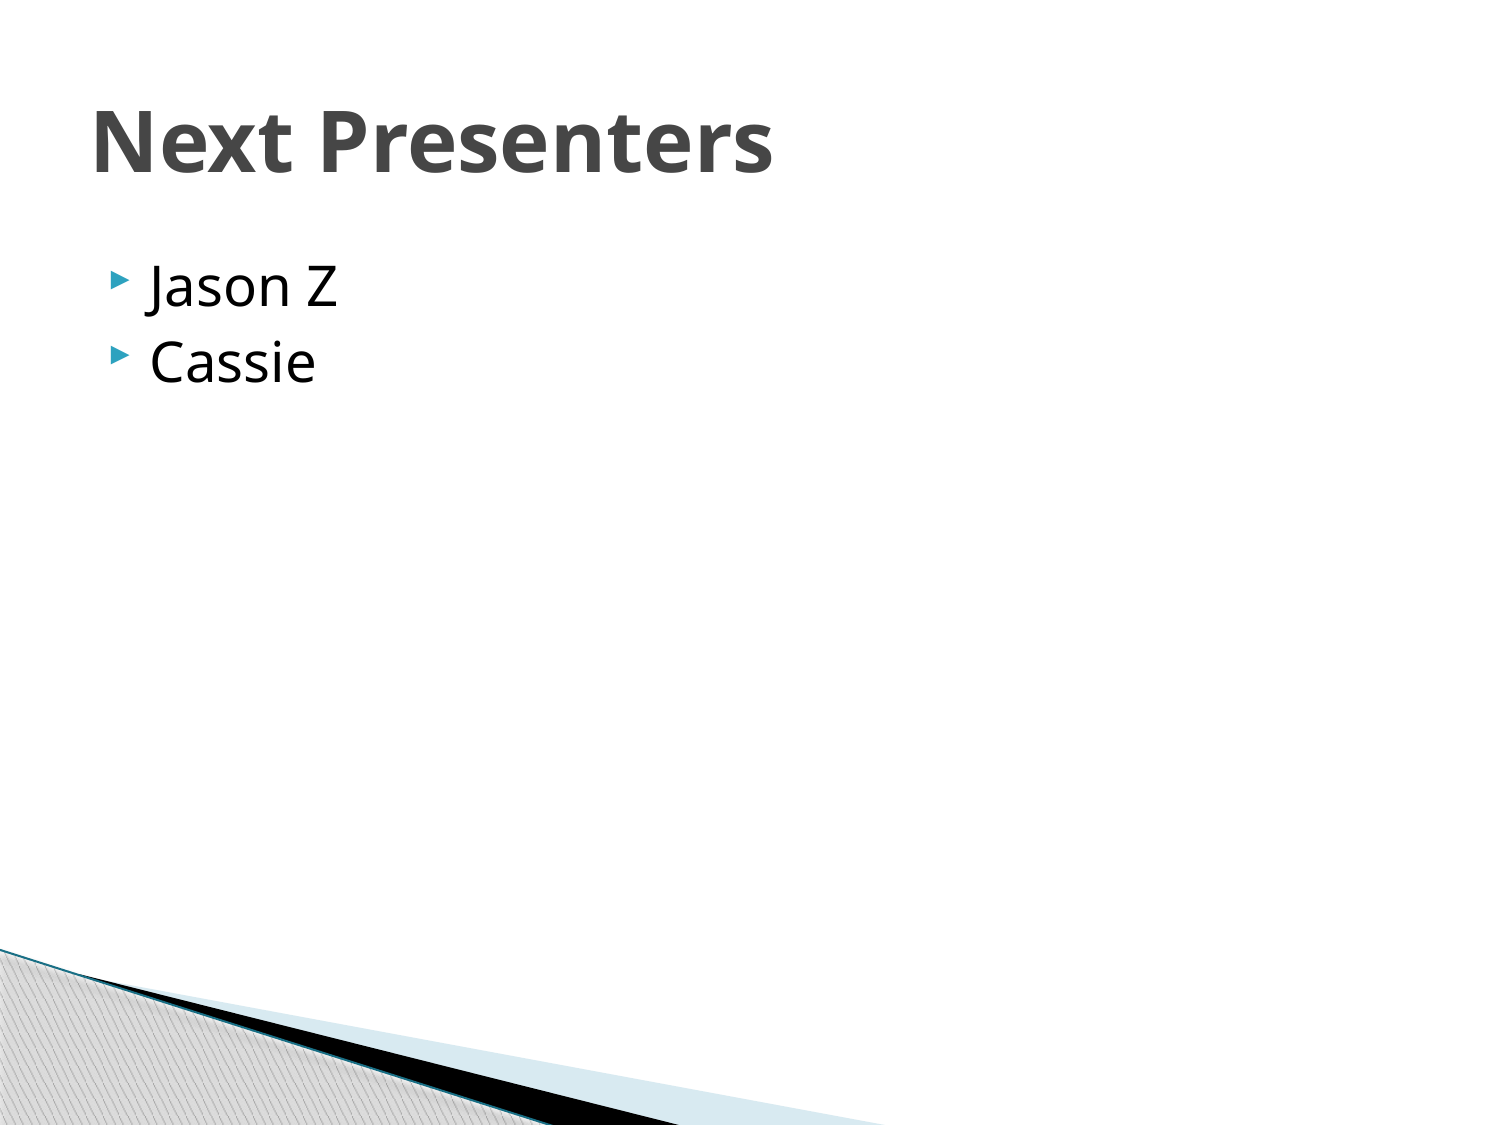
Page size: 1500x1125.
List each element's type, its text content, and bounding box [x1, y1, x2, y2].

title Next Presenters [75, 45, 1425, 233]
list Jason Z Cassie [75, 243, 1425, 986]
